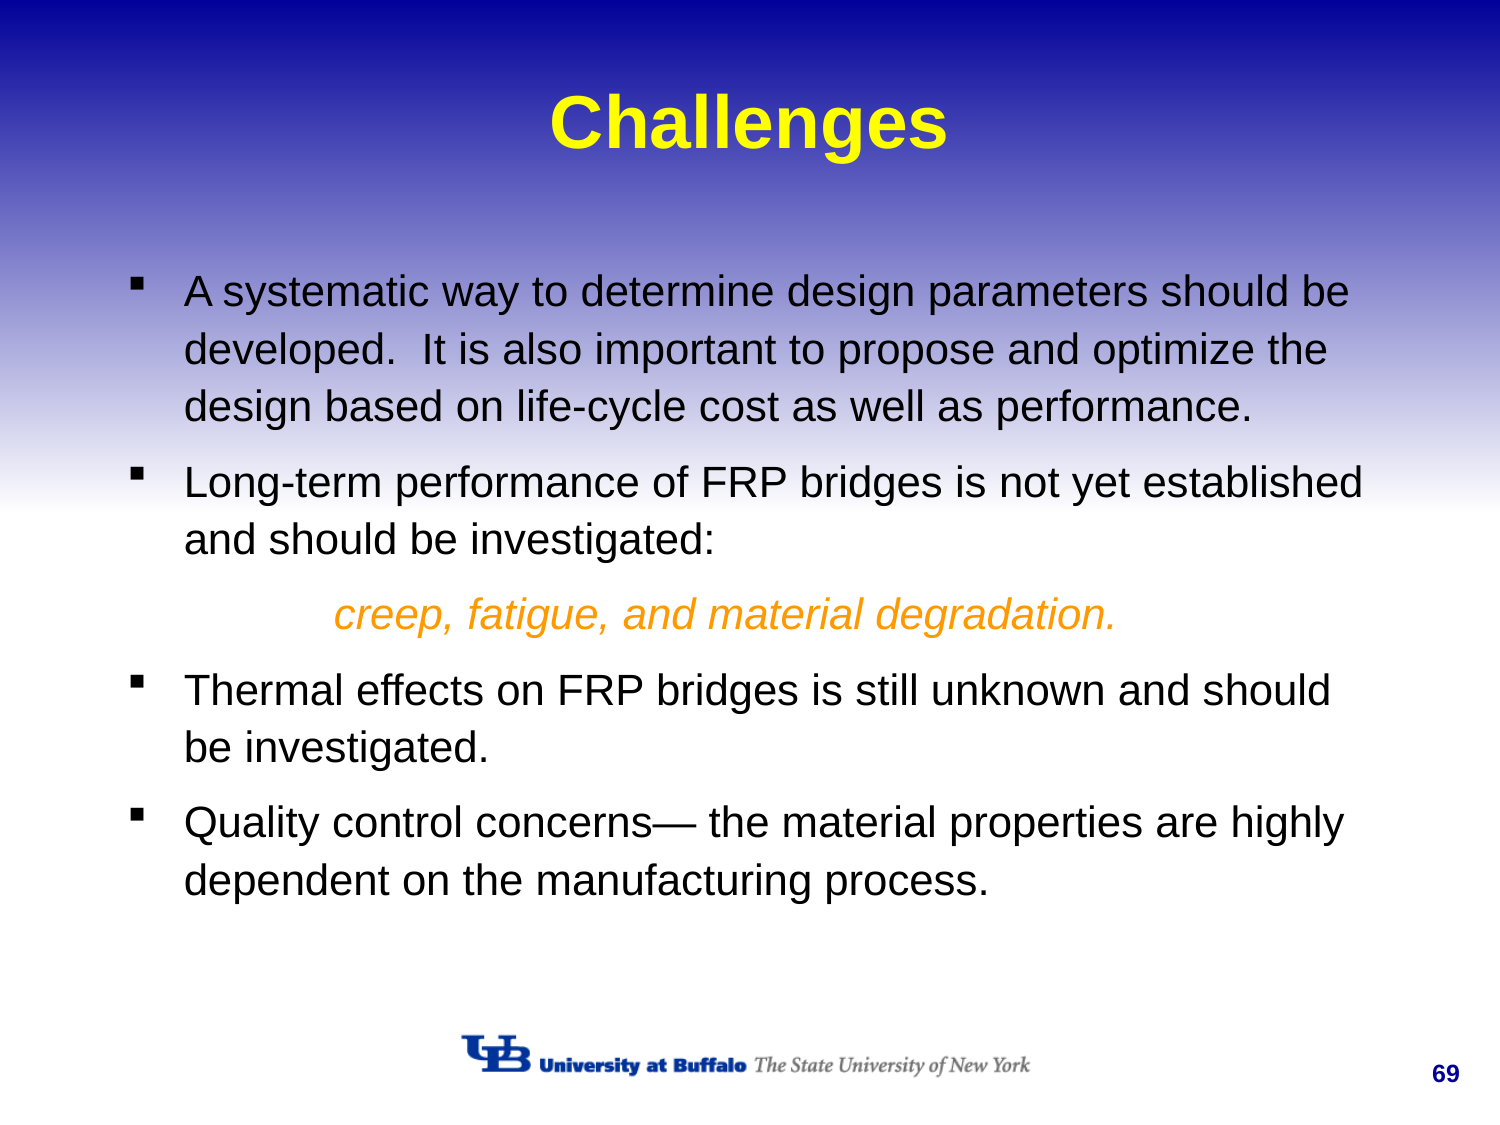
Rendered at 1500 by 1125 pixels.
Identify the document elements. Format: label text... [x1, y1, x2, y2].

slide_number 69 [1162, 1049, 1476, 1125]
list A systematic way to determine design parameters should be developed. It is also important to propose and optimize the design based on life-cycle cost as well as performance. Long-term performance of FRP bridges is not yet established and should be investigated: creep, fatigue, and material degradation. Thermal effects on FRP bridges is still unknown and should be investigated. Quality control concerns— the material properties are highly dependent on the manufacturing process. [112, 249, 1406, 1001]
title Challenges [187, 24, 1313, 213]
picture [450, 1024, 1050, 1094]
